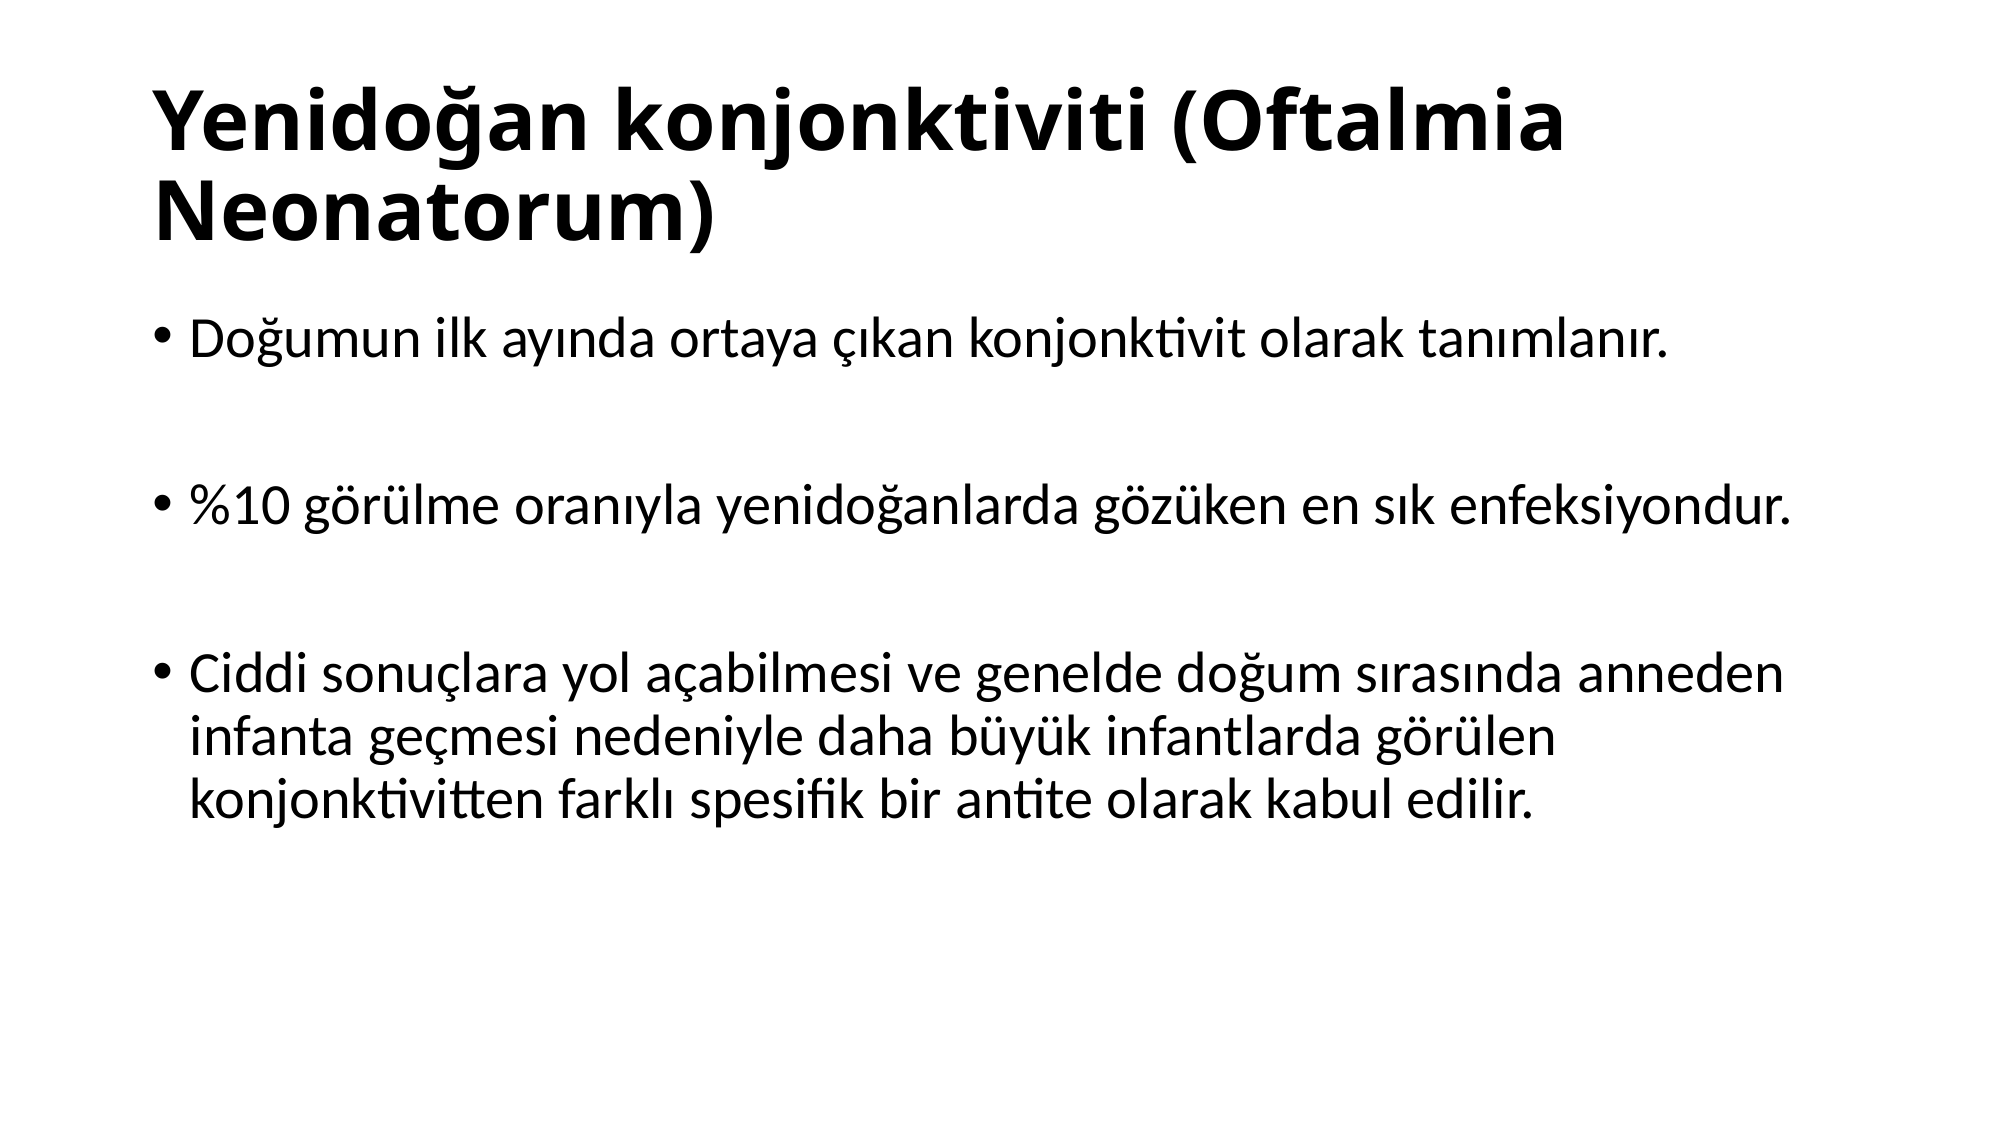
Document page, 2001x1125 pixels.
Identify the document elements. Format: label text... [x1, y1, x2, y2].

title Yenidoğan konjonktiviti (Oftalmia Neonatorum) [137, 59, 1863, 278]
list Doğumun ilk ayında ortaya çıkan konjonktivit olarak tanımlanır. %10 görülme oranıyla yenidoğanlarda gözüken en sık enfeksiyondur. Ciddi sonuçlara yol açabilmesi ve genelde doğum sırasında anneden infanta geçmesi nedeniyle daha büyük infantlarda görülen konjonktivitten farklı spesifik bir antite olarak kabul edilir. [137, 299, 1863, 1014]
